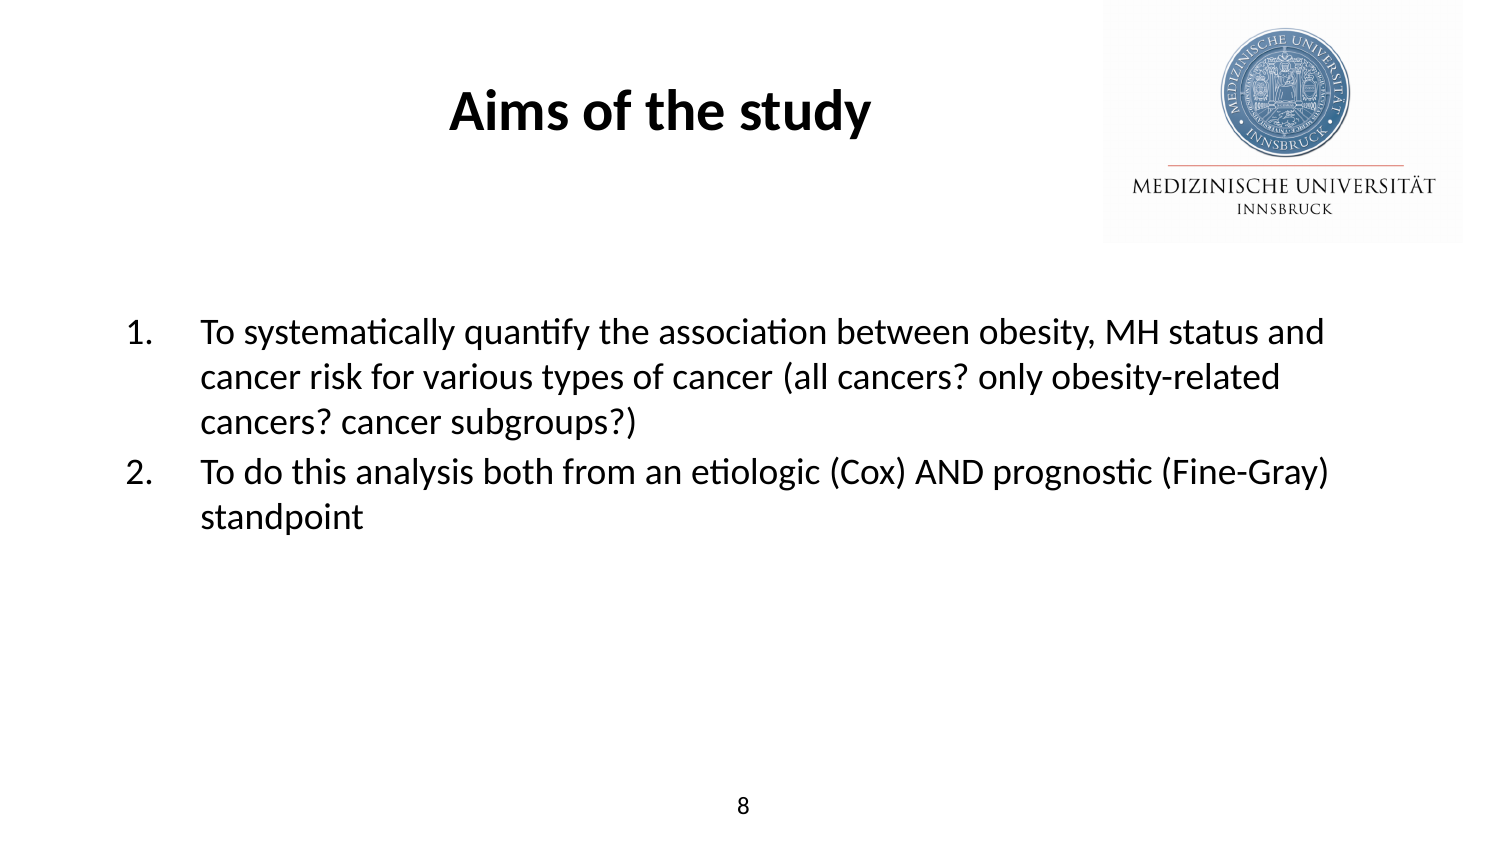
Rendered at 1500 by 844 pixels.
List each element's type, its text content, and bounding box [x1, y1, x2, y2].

picture [1103, 0, 1463, 243]
slide_number 8 [568, 782, 919, 827]
text_box To systematically quantify the association between obesity, MH status and cancer risk for various types of cancer (all cancers? only obesity-related cancers? cancer subgroups?) To do this analysis both from an etiologic (Cox) AND prognostic (Fine-Gray) standpoint [110, 299, 1398, 545]
title Aims of the study [112, 16, 1210, 199]
